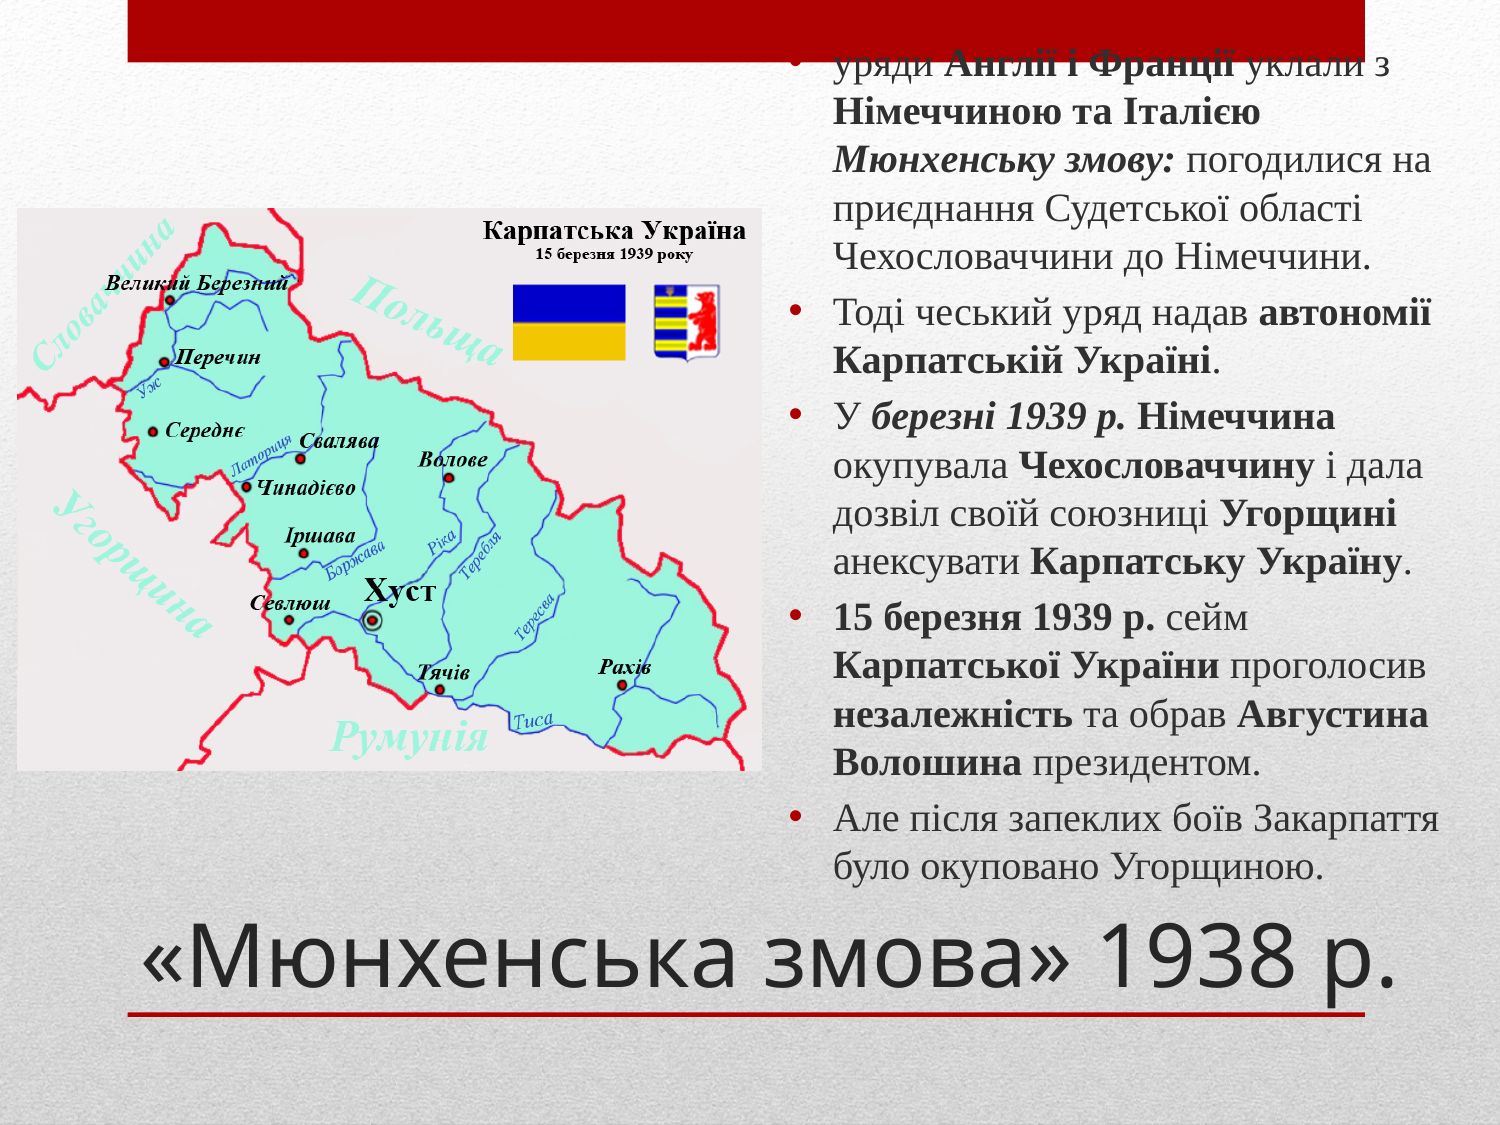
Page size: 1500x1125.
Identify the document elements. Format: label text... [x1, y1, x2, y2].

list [16, 207, 763, 772]
title «Мюнхенська змова» 1938 р. [125, 881, 1436, 1013]
list уряди Англії і Франції уклали з Німеччиною та Італією Мюнхенську змову: погодилися на приєднання Судетської області Чехословаччини до Німеччини. Тоді чеський уряд надав автономії Карпатській Україні. У березні 1939 р. Німеччина окупувала Чехословаччину і дала дозвіл своїй союзниці Угорщині анексувати Карпатську Україну. 15 березня 1939 р. сейм Карпатської України проголосив незалежність та обрав Августина Волошина президентом. Але після запеклих боїв Закарпаття було окуповано Угорщиною. [773, 19, 1500, 906]
